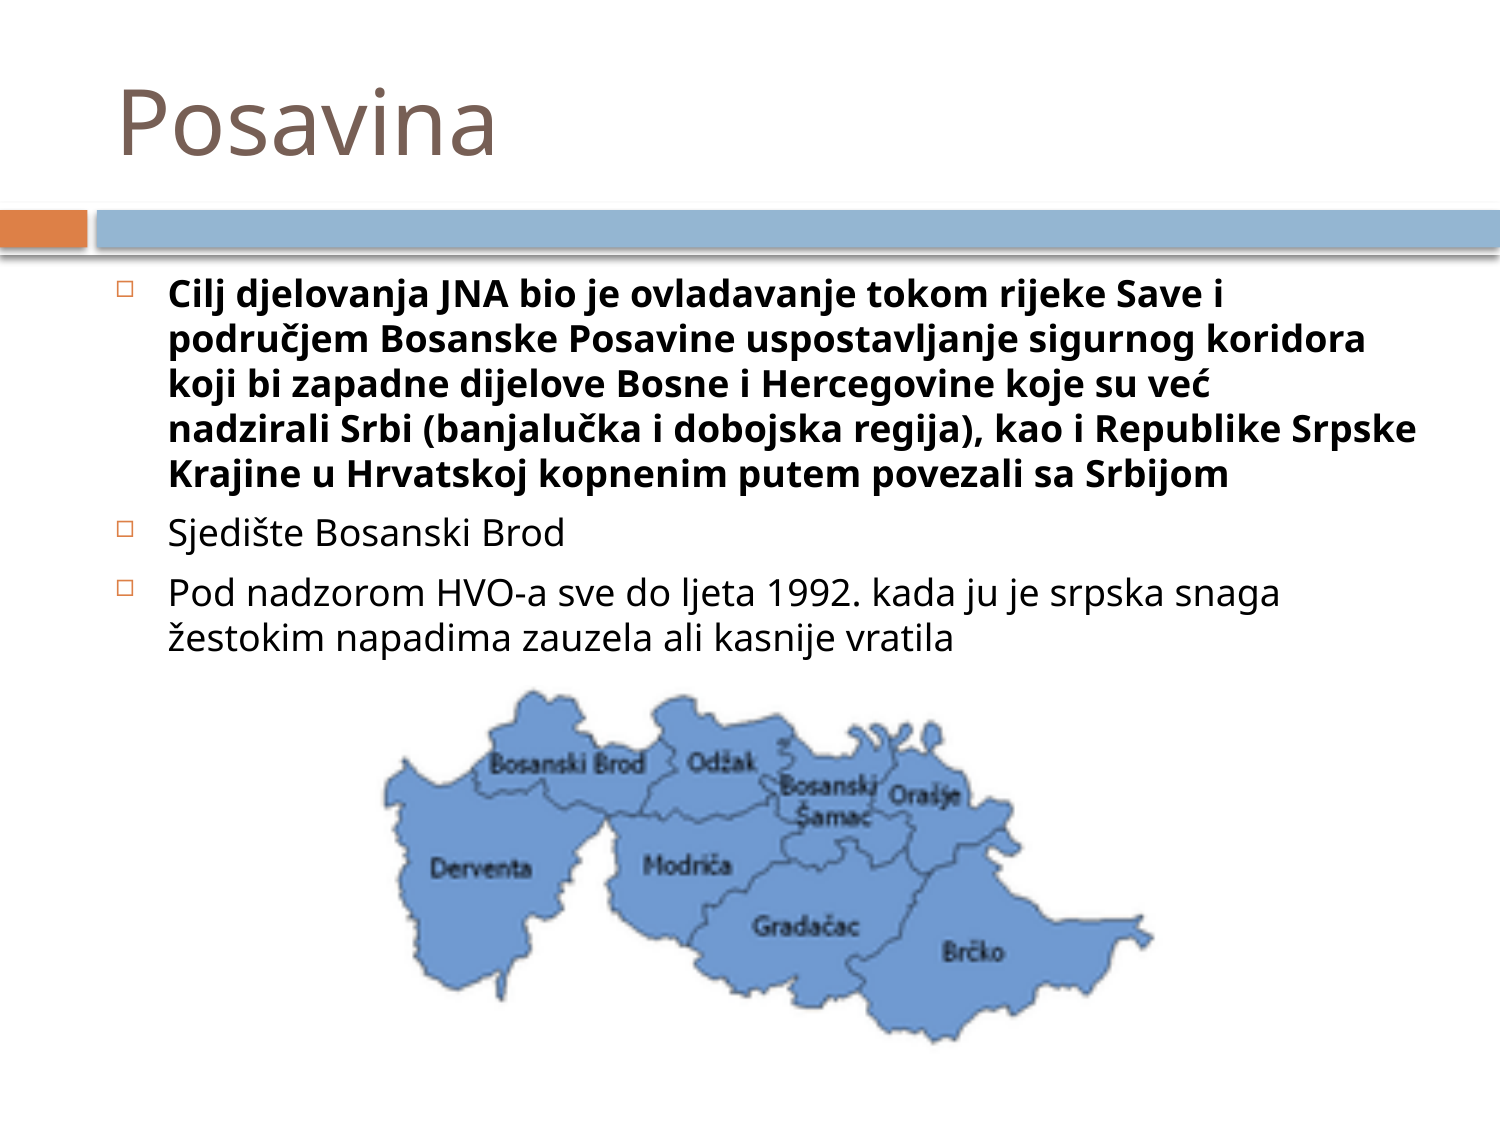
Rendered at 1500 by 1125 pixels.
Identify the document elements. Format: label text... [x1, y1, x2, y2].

list Cilj djelovanja JNA bio je ovladavanje tokom rijeke Save i područjem Bosanske Posavine uspostavljanje sigurnog koridora koji bi zapadne dijelove Bosne i Hercegovine koje su već nadzirali Srbi (banjalučka i dobojska regija), kao i Republike Srpske Krajine u Hrvatskoj kopnenim putem povezali sa Srbijom Sjedište Bosanski Brod Pod nadzorom HVO-a sve do ljeta 1992. kada ju je srpska snaga žestokim napadima zauzela ali kasnije vratila [100, 262, 1438, 1000]
picture [374, 685, 1167, 1057]
title Posavina [100, 37, 1438, 200]
